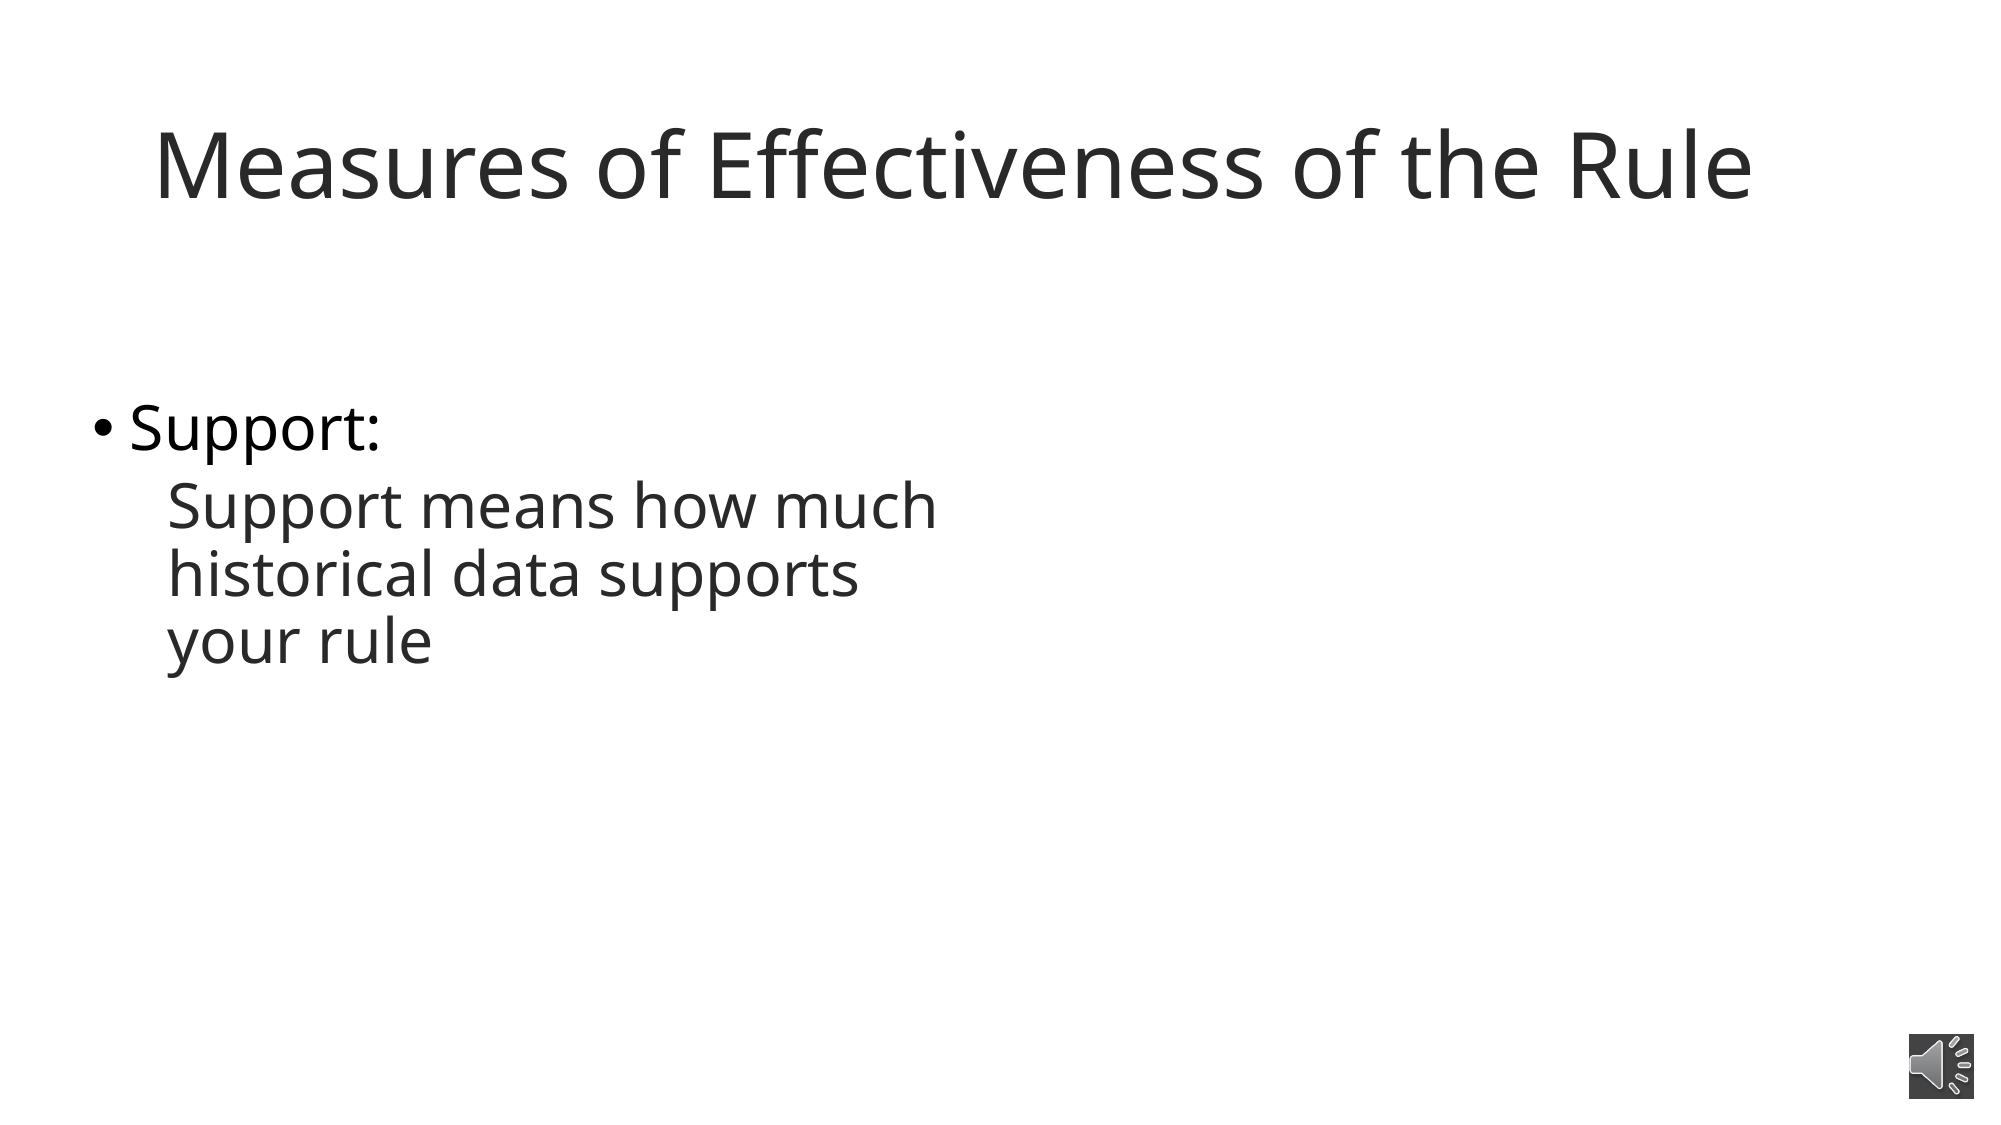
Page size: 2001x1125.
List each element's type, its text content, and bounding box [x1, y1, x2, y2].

title Measures of Effectiveness of the Rule [137, 59, 1863, 278]
picture [1908, 1033, 1975, 1100]
list Support: Support means how much historical data supports your rule [77, 389, 1000, 794]
